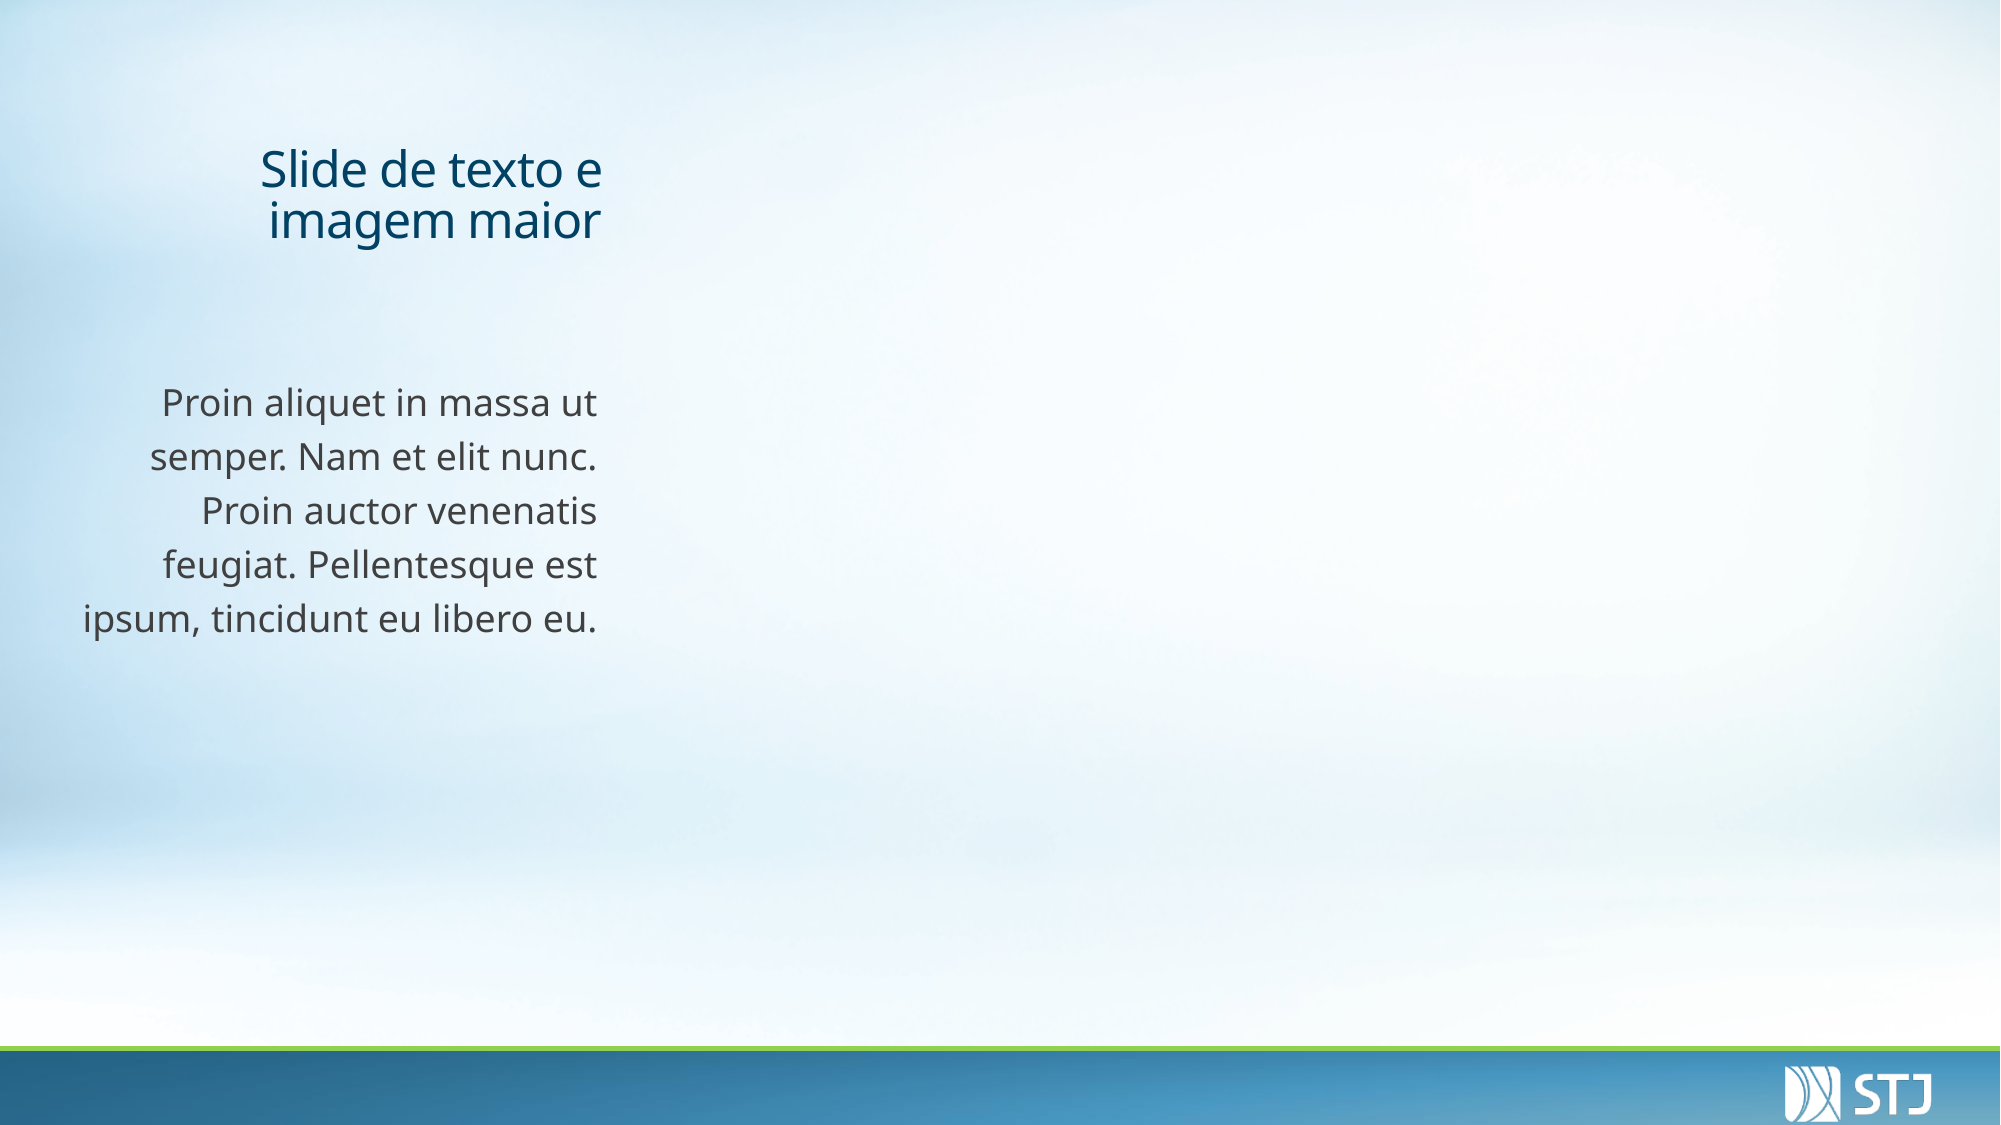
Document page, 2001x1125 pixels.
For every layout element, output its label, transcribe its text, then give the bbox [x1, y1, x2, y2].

picture [0, 0, 2000, 1046]
list Proin aliquet in massa ut semper. Nam et elit nunc. Proin auctor venenatis feugiat. Pellentesque est ipsum, tincidunt eu libero eu. [57, 362, 613, 920]
title Slide de texto e imagem maior [62, 139, 618, 337]
picture [0, 1051, 2000, 1125]
